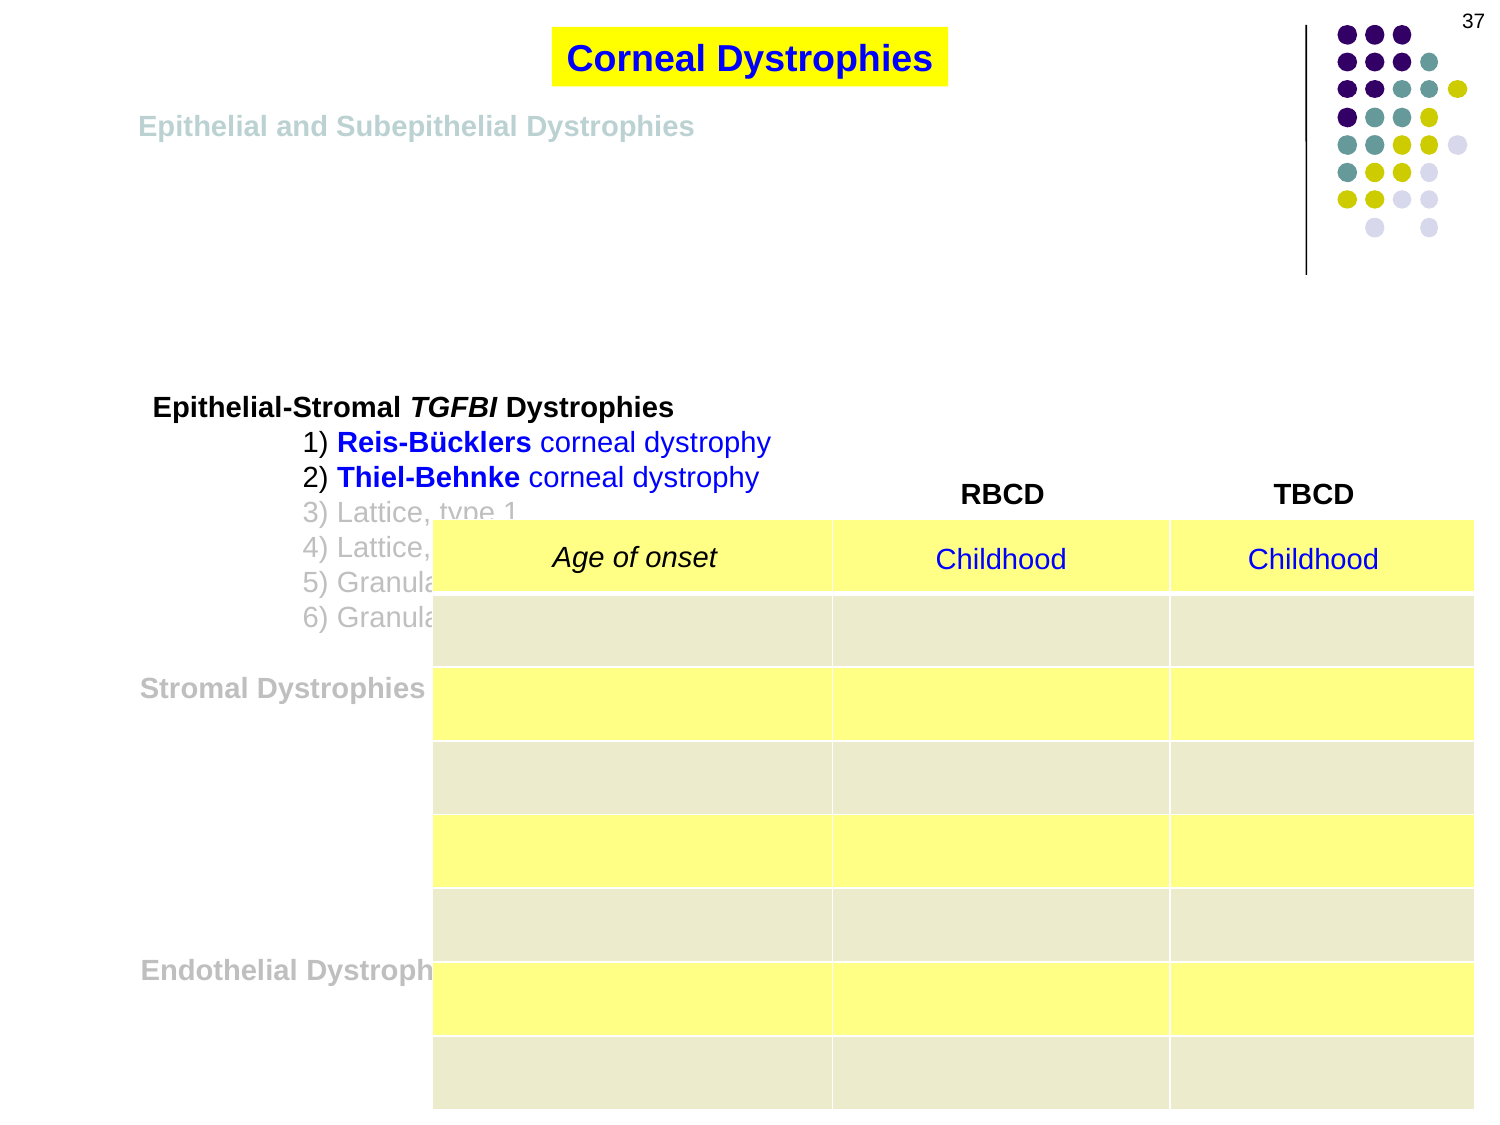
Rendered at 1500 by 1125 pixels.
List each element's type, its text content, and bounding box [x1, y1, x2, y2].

text_box Endothelial Dystrophies [125, 943, 432, 994]
text_box Corneal Dystrophies [551, 26, 949, 87]
table_cell [433, 596, 832, 666]
text_box Childhood [1233, 533, 1395, 583]
table_cell [1171, 963, 1474, 1035]
text_box RBCD [945, 468, 1060, 519]
table_cell [433, 963, 832, 1035]
table_cell [1171, 596, 1474, 666]
text_box Stromal Dystrophies [124, 662, 432, 713]
table_cell [833, 963, 1169, 1035]
table_cell [833, 815, 1169, 887]
table_cell [433, 742, 832, 814]
table_cell [833, 742, 1169, 814]
table_cell [1171, 742, 1474, 814]
table_cell [1171, 668, 1474, 740]
table_cell [833, 889, 1169, 961]
text_box Childhood [920, 532, 1083, 583]
table_cell [1171, 1037, 1474, 1109]
table_header [833, 520, 1169, 591]
text_box Epithelial-Stromal TGFBI Dystrophies 1) Reis-Bücklers corneal dystrophy 2) Thiel-Behnke corneal dystrophy 3) Lattice, type 1 4) Lattice, variant types (III, IIIA, I/IIIA, IV) 5) Granular type 1 6) Granular type 2 (Avellino dystrophy) [138, 380, 857, 641]
table_cell [833, 596, 1169, 666]
table_cell [433, 815, 832, 887]
table_cell [833, 1037, 1169, 1109]
table_cell [1171, 889, 1474, 961]
table_header [433, 520, 832, 591]
text_box Age of onset [537, 531, 733, 582]
table_cell [433, 889, 832, 961]
text_box Epithelial and Subepithelial Dystrophies [123, 99, 711, 150]
table_cell [1171, 815, 1474, 887]
text_box TBCD [1258, 468, 1370, 519]
table_cell [833, 668, 1169, 740]
table_cell [433, 668, 832, 740]
table_cell [433, 1037, 832, 1109]
slide_number 37 [1149, 0, 1500, 75]
table_header [1171, 520, 1474, 591]
